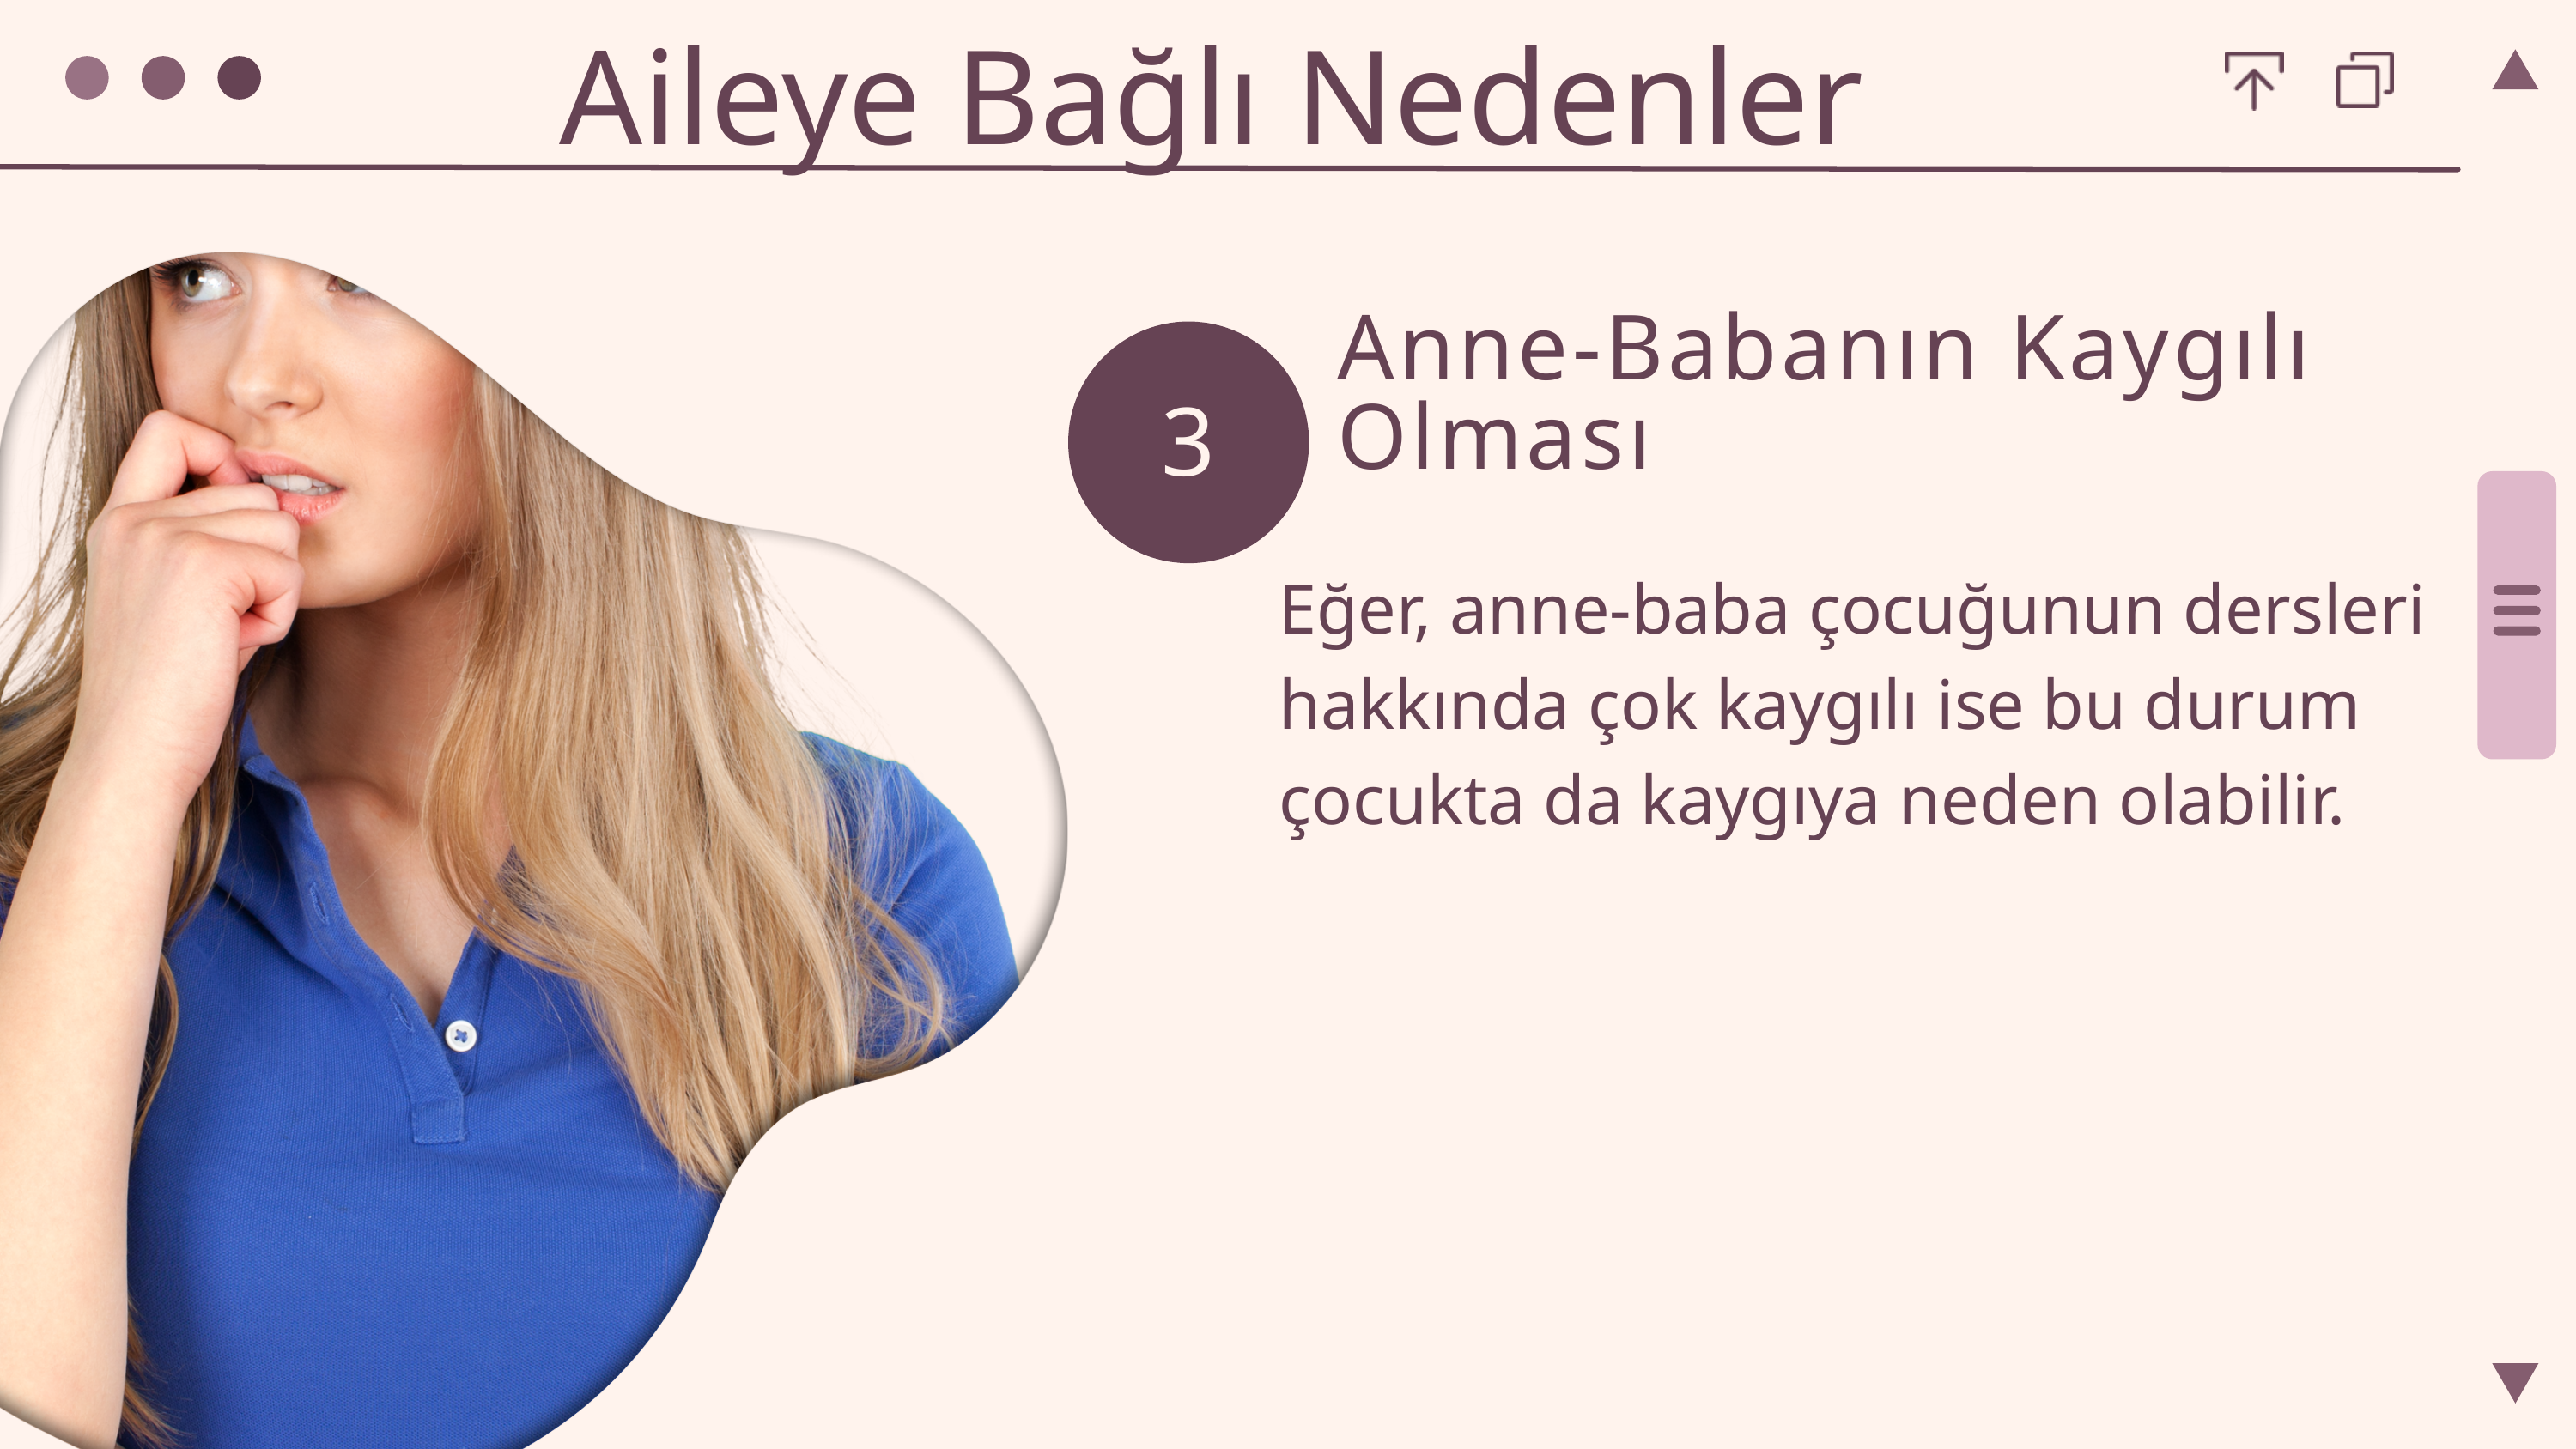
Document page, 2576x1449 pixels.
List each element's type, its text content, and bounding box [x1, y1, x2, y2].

text_box Aileye Bağlı Nedenler [217, 39, 2207, 172]
text_box Eğer, anne-baba çocuğunun dersleri hakkında çok kaygılı ise bu durum çocukta da kaygıya neden olabilir. [1279, 552, 2444, 838]
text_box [141, 55, 185, 100]
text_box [2492, 49, 2539, 90]
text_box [64, 55, 109, 100]
picture [2336, 52, 2394, 109]
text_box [2477, 470, 2557, 760]
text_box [1074, 321, 1310, 564]
text_box Anne-Babanın Kaygılı Olması [1337, 307, 2432, 488]
text_box [2458, 0, 2576, 1449]
picture [2225, 52, 2285, 111]
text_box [2492, 1362, 2539, 1404]
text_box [217, 55, 262, 100]
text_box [0, 252, 1068, 1449]
